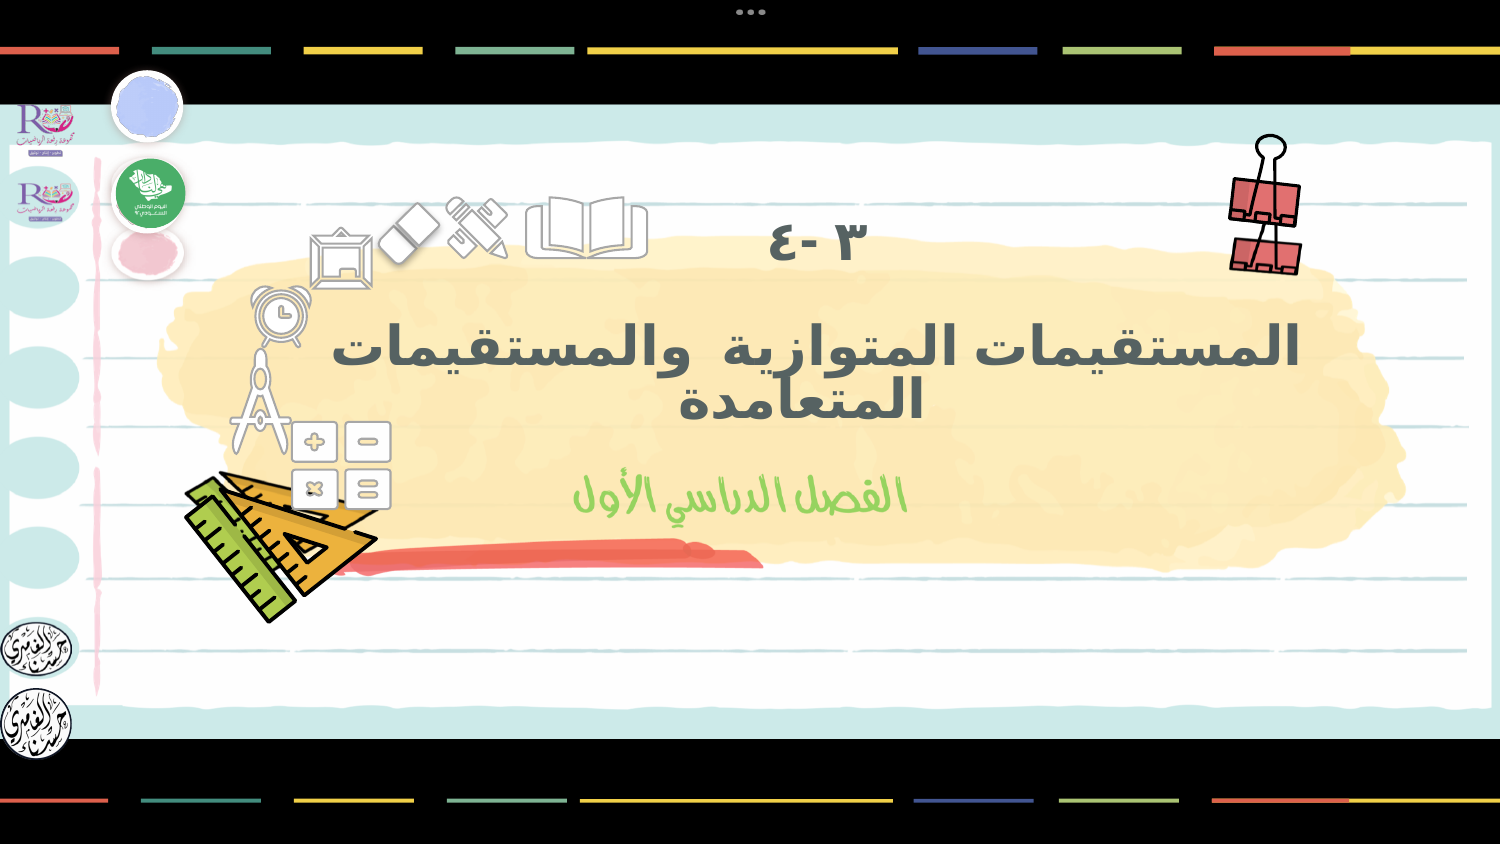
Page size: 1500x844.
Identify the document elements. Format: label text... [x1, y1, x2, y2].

title ٣ -٤ المستقيمات المتوازية والمستقيمات المتعامدة [280, 192, 1354, 455]
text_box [378, 203, 440, 265]
picture [0, 0, 1500, 844]
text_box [183, 429, 379, 625]
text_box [1227, 130, 1302, 228]
